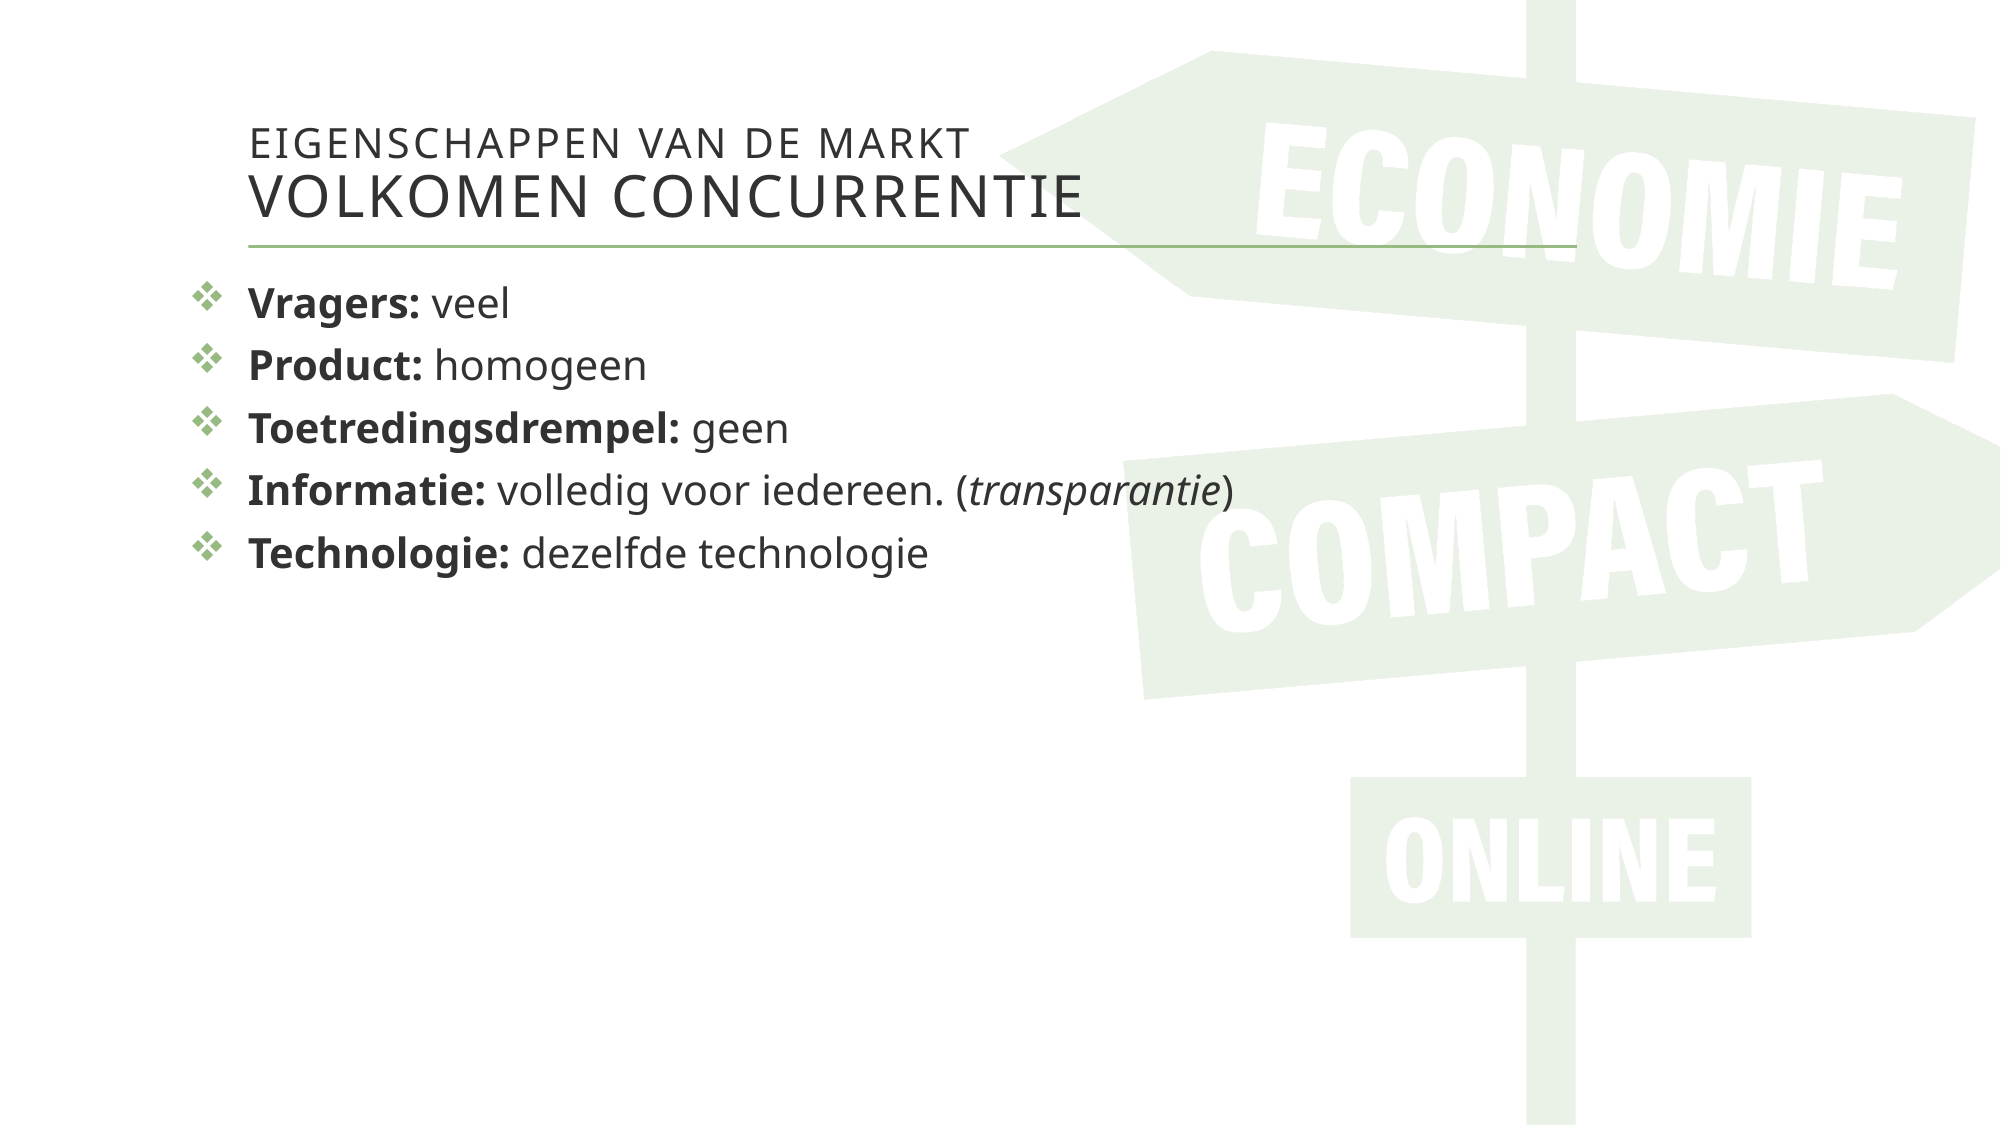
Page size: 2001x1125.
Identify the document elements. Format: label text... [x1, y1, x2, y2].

picture [999, 0, 2001, 1125]
title Eigenschappen van de markt Volkomen concurrentie [248, 0, 1578, 231]
list Vragers: veel Product: homogeen Toetredingsdrempel: geen Informatie: volledig voor iedereen. (transparantie) Technologie: dezelfde technologie [159, 264, 1578, 1125]
